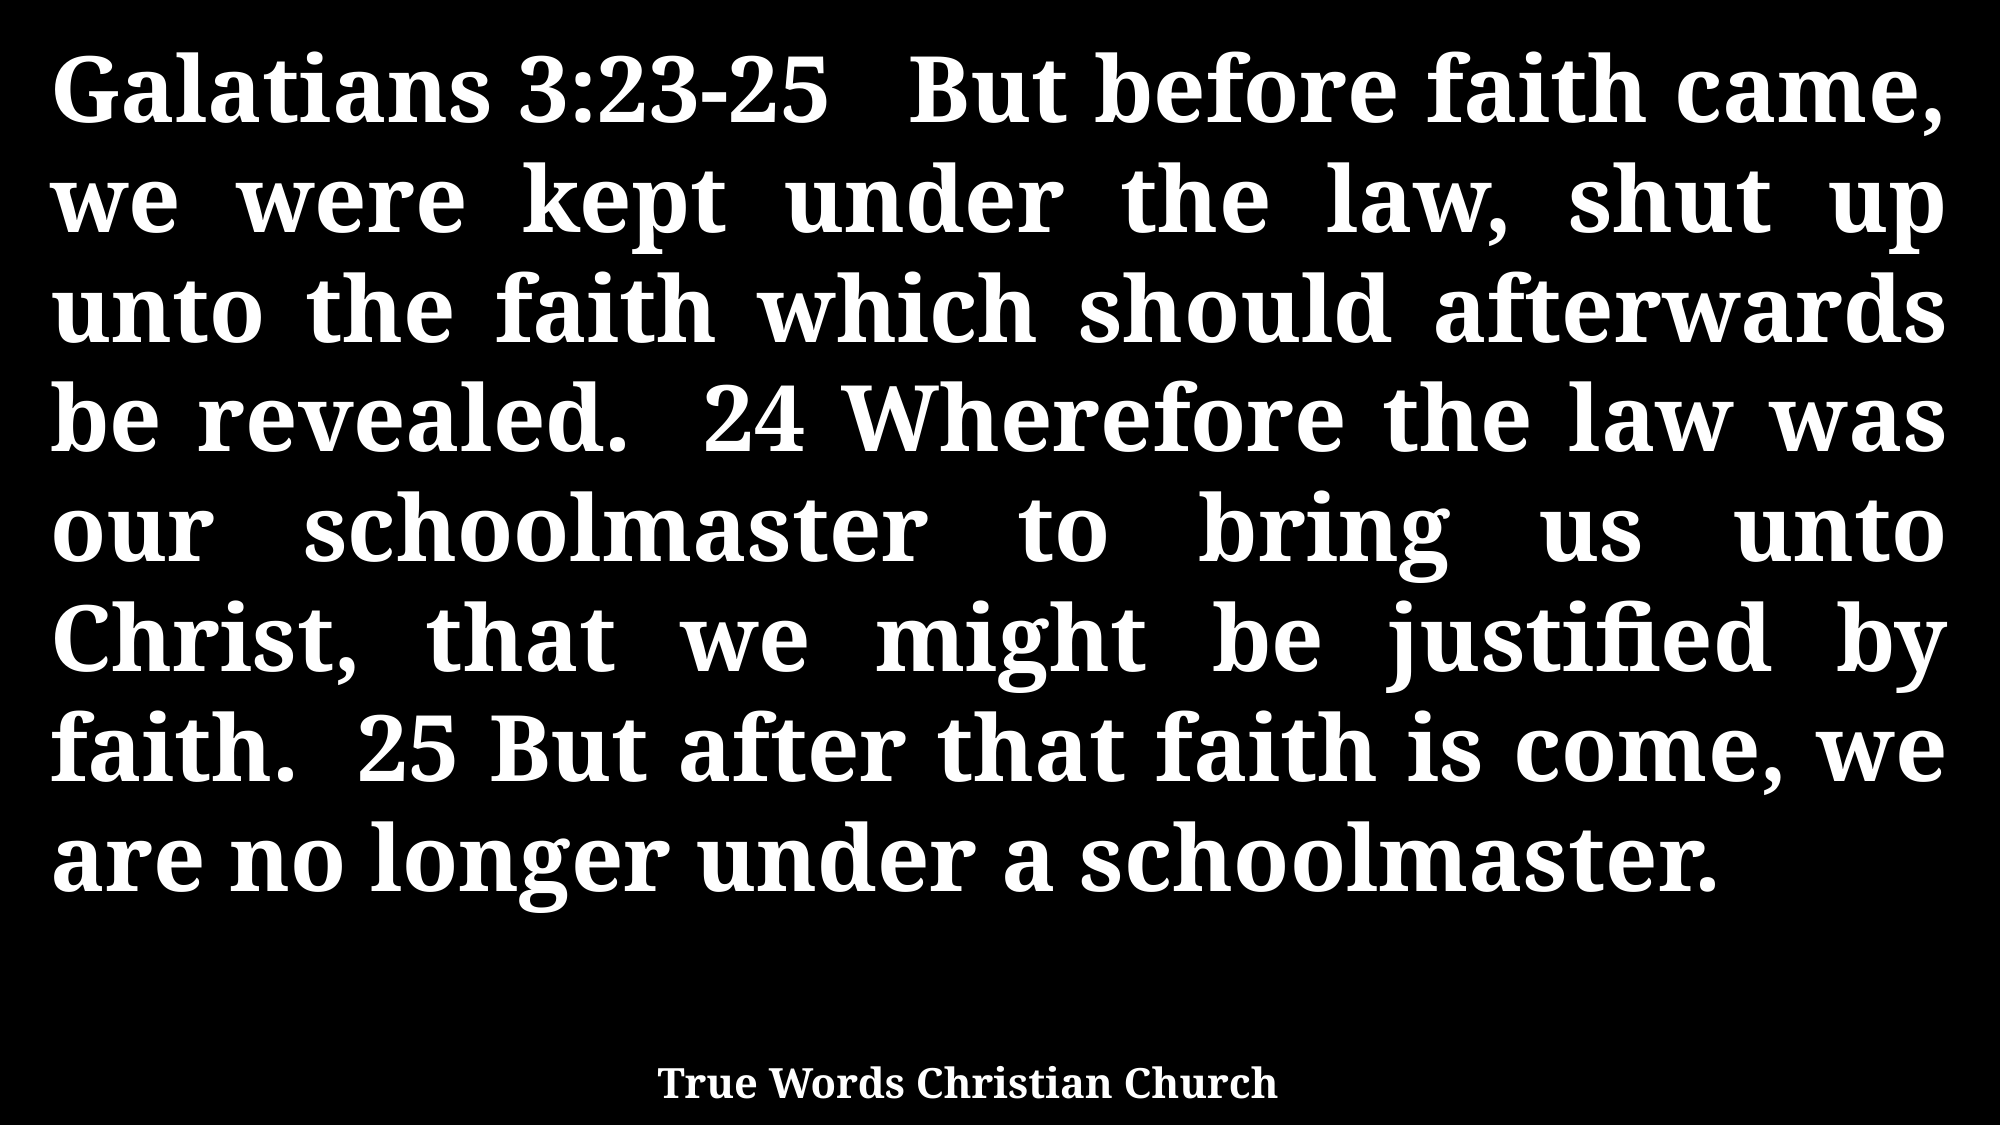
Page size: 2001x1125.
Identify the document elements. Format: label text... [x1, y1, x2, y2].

text_box True Words Christian Church [642, 1049, 1294, 1114]
text_box Galatians 3:23-25 But before faith came, we were kept under the law, shut up unto the faith which should afterwards be revealed. 24 Wherefore the law was our schoolmaster to bring us unto Christ, that we might be justified by faith. 25 But after that faith is come, we are no longer under a schoolmaster. [35, 23, 1965, 918]
